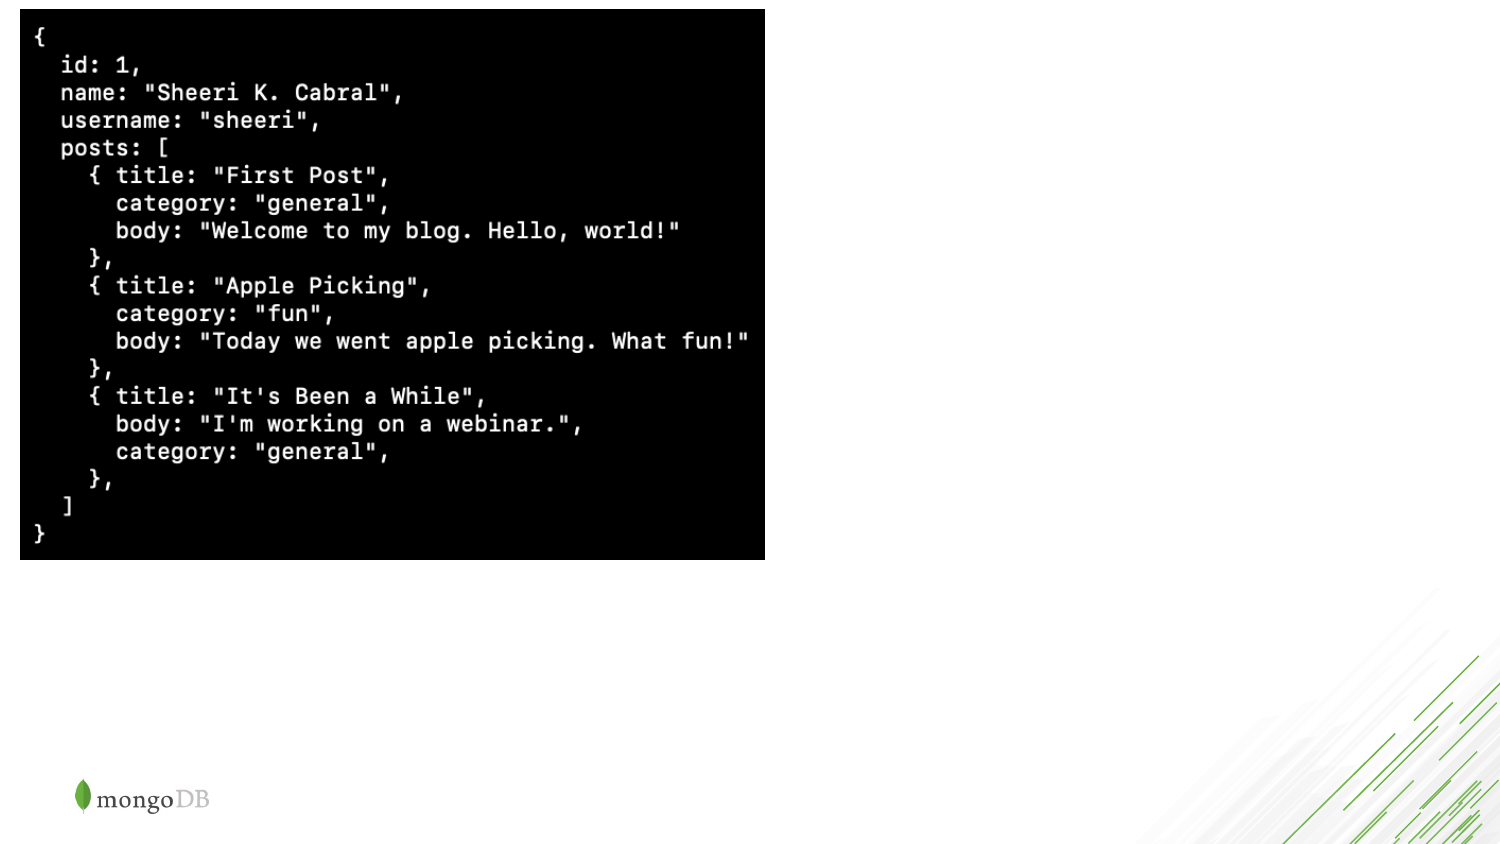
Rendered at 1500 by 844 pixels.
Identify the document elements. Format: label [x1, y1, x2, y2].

picture [20, 9, 765, 560]
picture [1046, 588, 1500, 844]
picture [75, 778, 209, 814]
